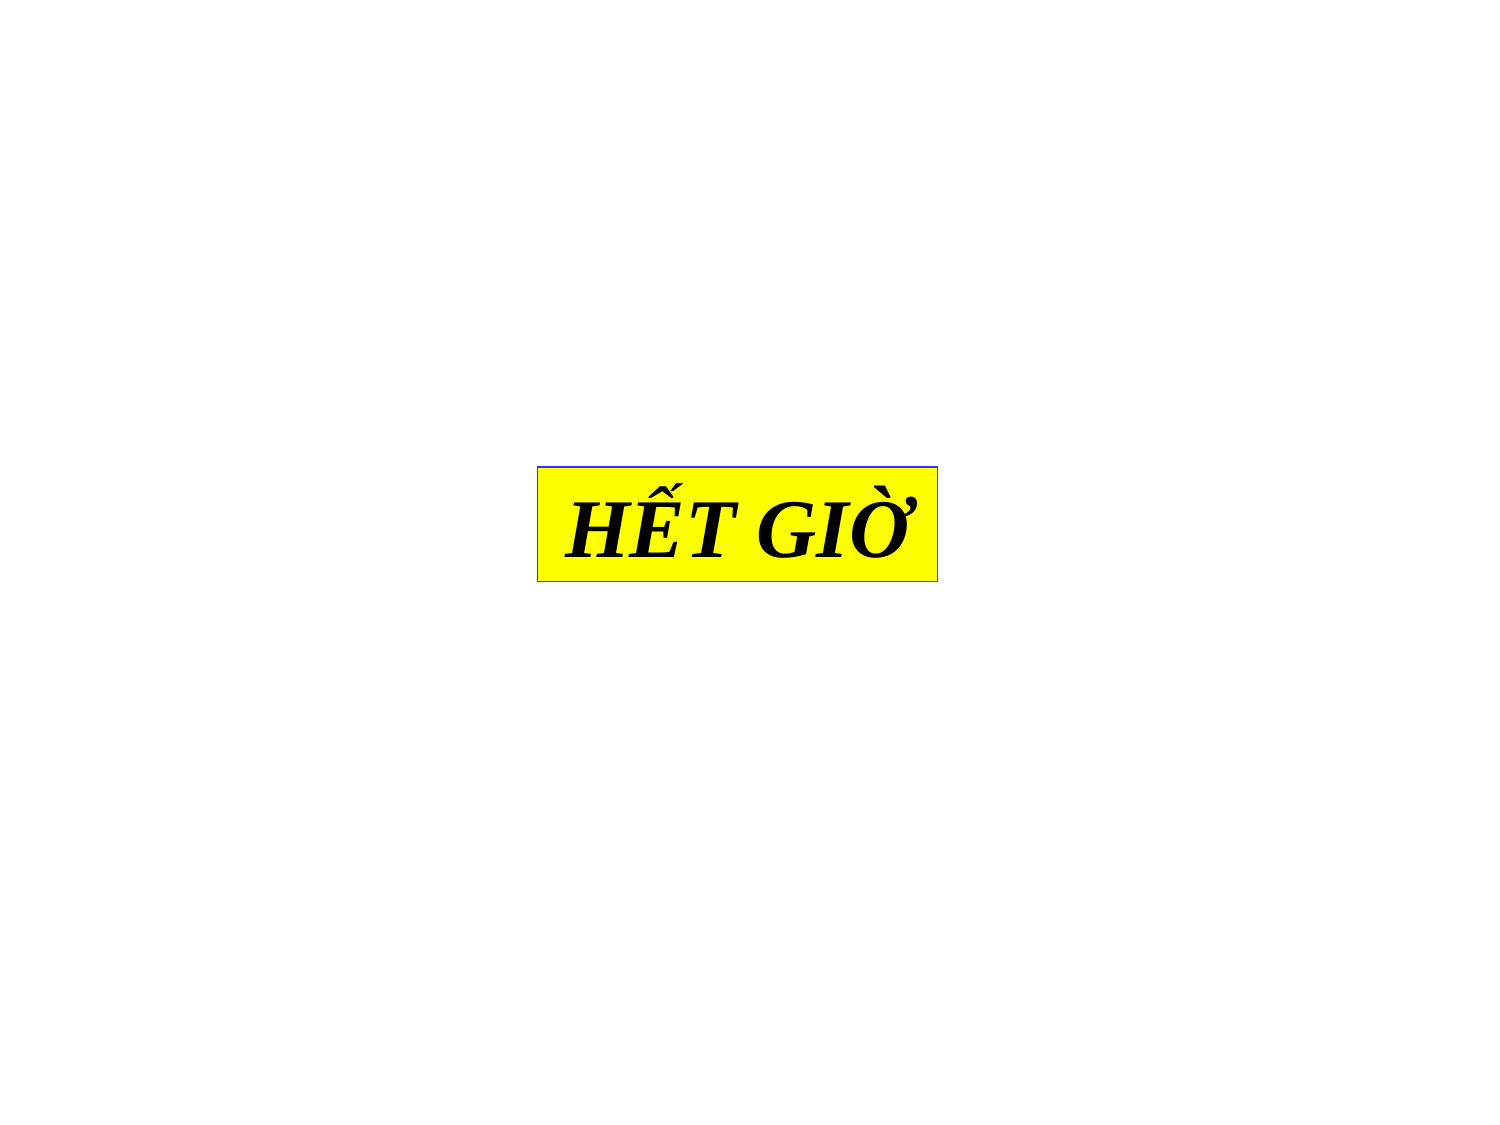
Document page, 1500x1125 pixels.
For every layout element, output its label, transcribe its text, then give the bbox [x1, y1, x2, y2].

text_box HẾT GIỜ [537, 466, 938, 582]
